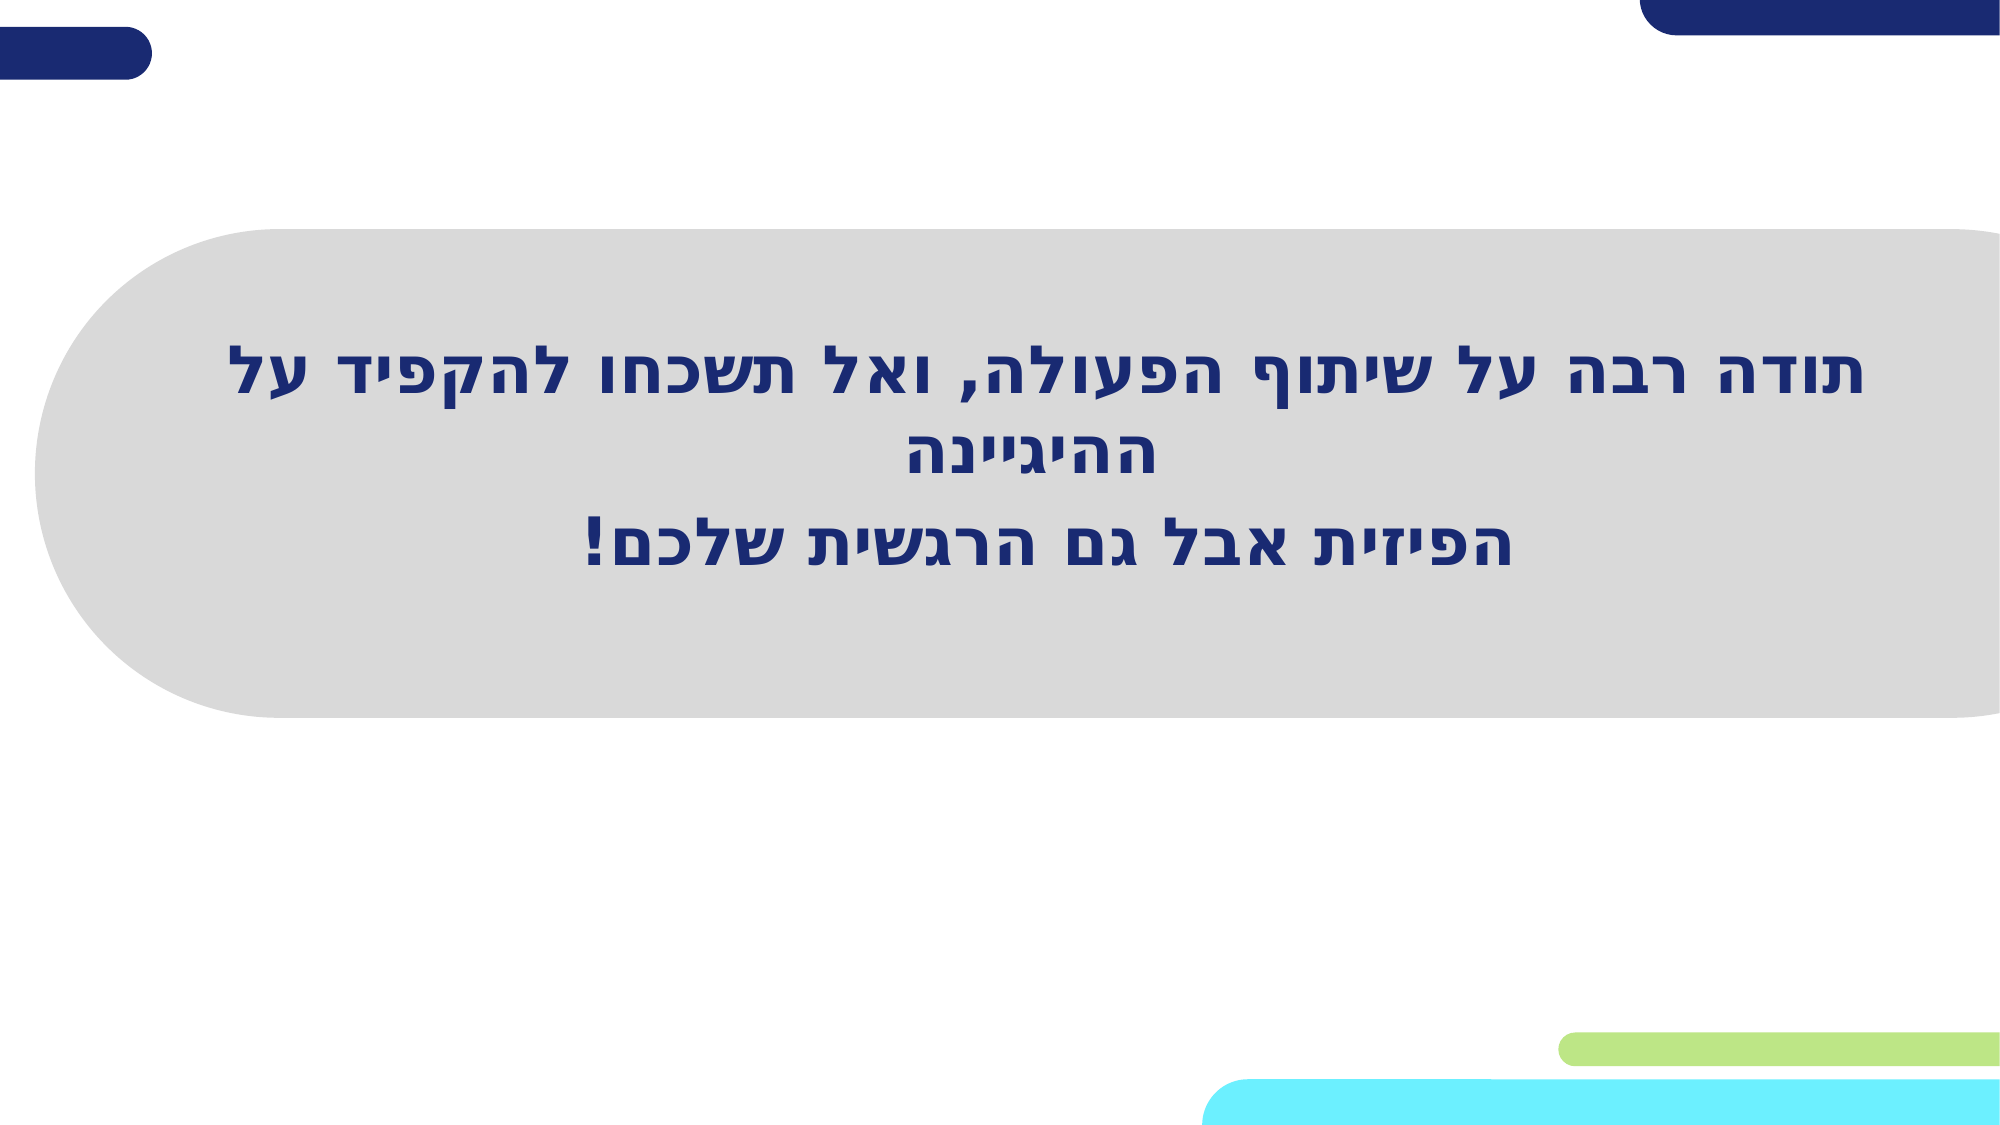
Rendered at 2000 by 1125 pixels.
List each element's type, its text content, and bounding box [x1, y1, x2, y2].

subtitle תודה רבה על שיתוף הפעולה, ואל תשכחו להקפיד על ההיגיינה הפיזית אבל גם הרגשית שלכם! [156, 320, 1940, 613]
text_box [267, 613, 1778, 758]
